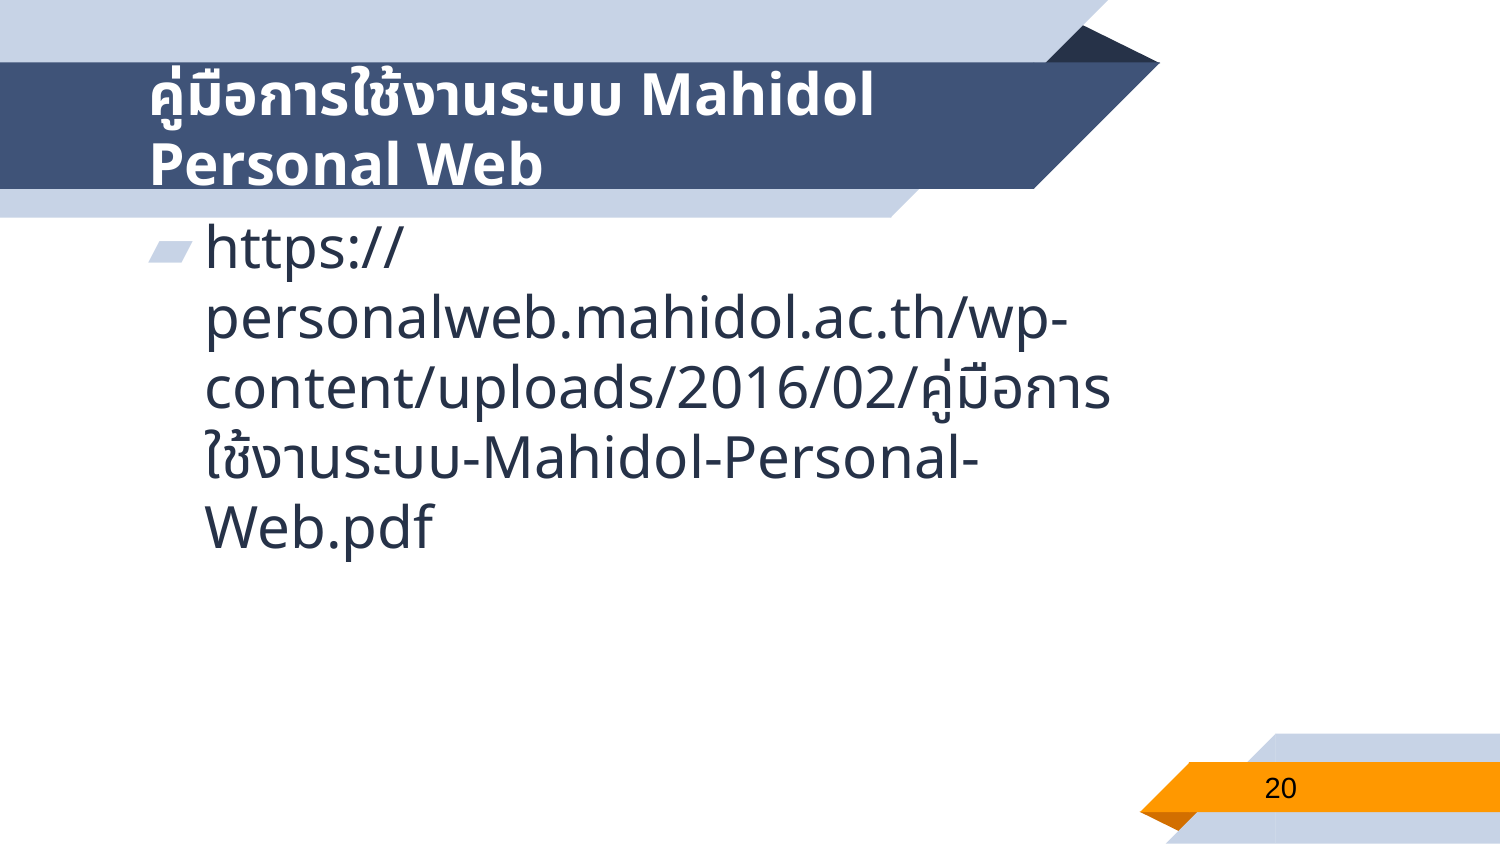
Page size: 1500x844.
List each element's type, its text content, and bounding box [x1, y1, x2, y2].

list https://personalweb.mahidol.ac.th/wp-content/uploads/2016/02/คู่มือการใช้งานระบบ-Mahidol-Personal-Web.pdf [133, 217, 1140, 734]
title คู่มือการใช้งานระบบ Mahidol Personal Web [133, 64, 1035, 190]
slide_number 20 [1249, 760, 1494, 813]
